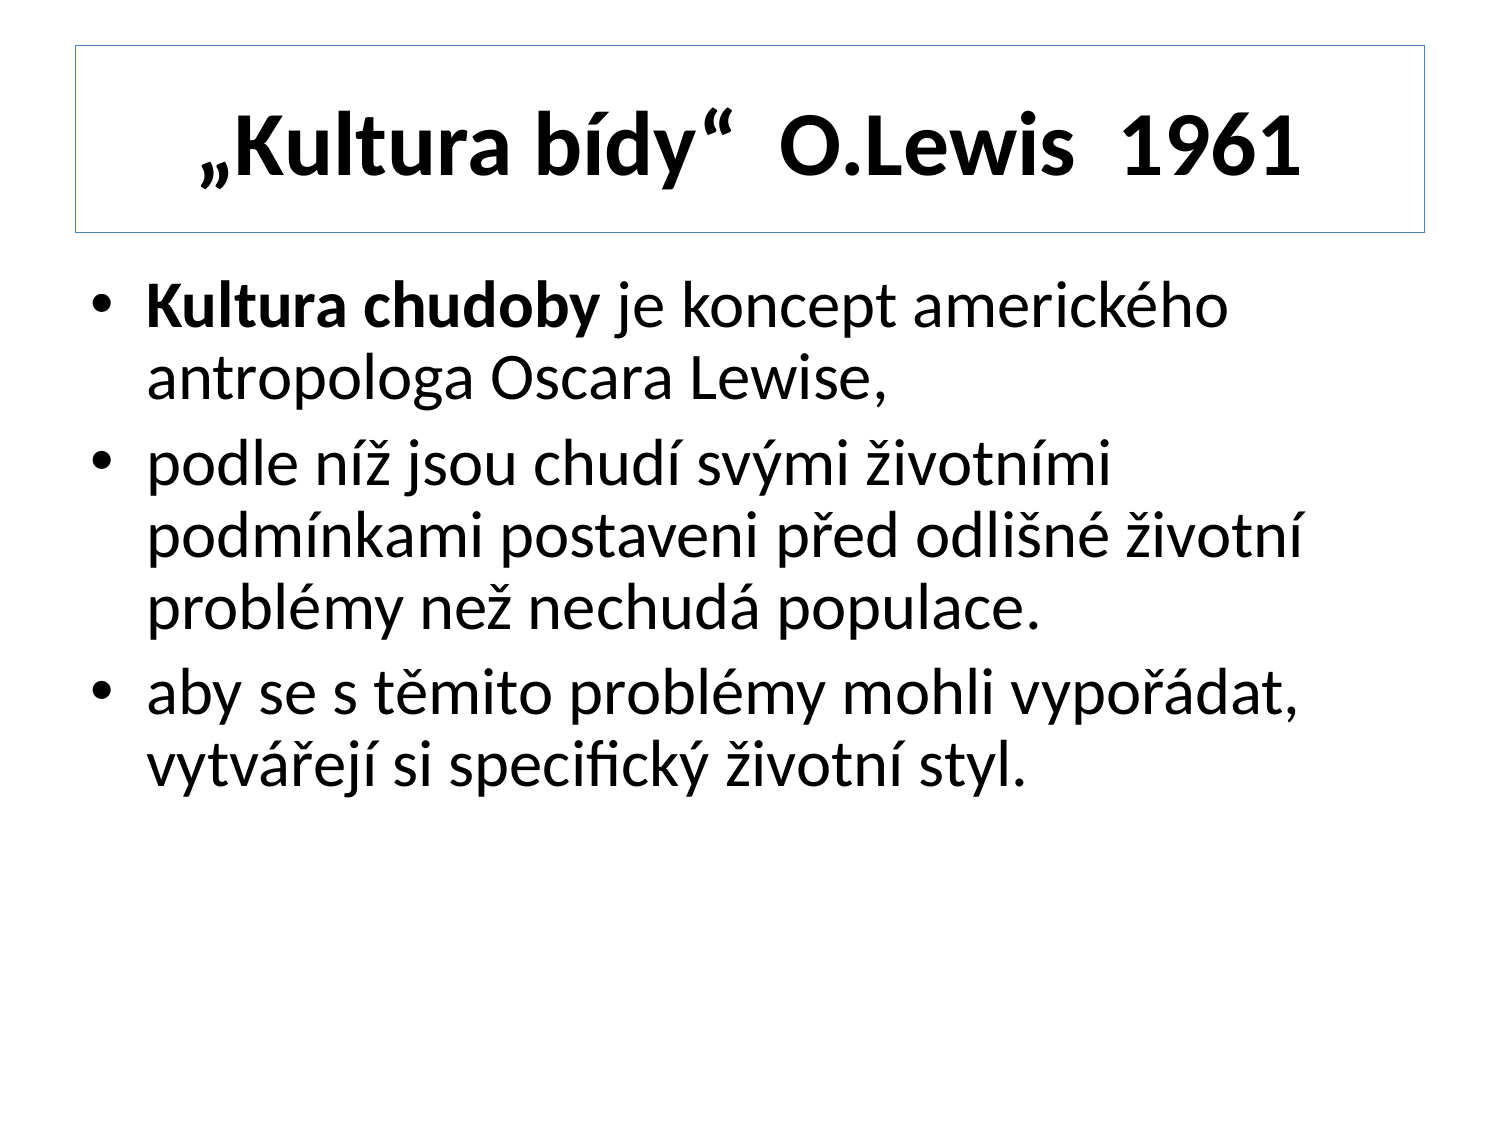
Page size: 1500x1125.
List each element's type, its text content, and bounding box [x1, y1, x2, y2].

title „Kultura bídy“ O.Lewis 1961 [75, 45, 1425, 233]
list Kultura chudoby je koncept amerického antropologa Oscara Lewise, podle níž jsou chudí svými životními podmínkami postaveni před odlišné životní problémy než nechudá populace. aby se s těmito problémy mohli vypořádat, vytvářejí si specifický životní styl. [75, 262, 1425, 1005]
